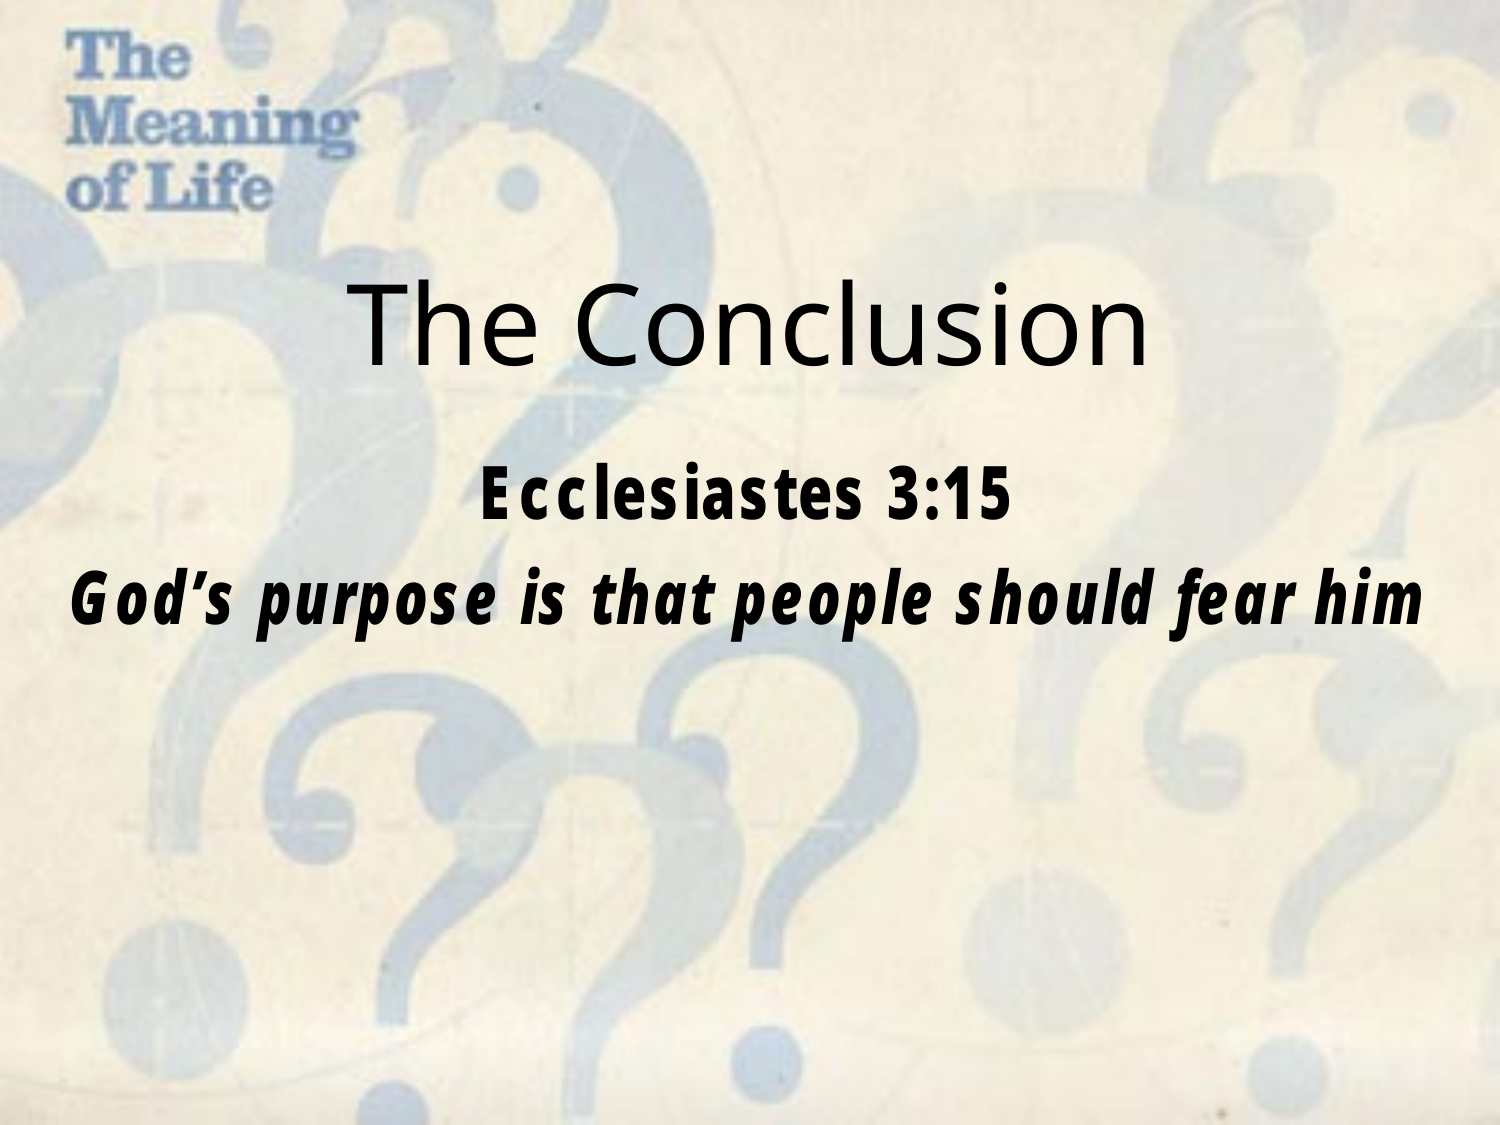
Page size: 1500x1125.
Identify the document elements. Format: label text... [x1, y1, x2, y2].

picture [0, 0, 1500, 1125]
text_box The Conclusion [24, 224, 1475, 438]
